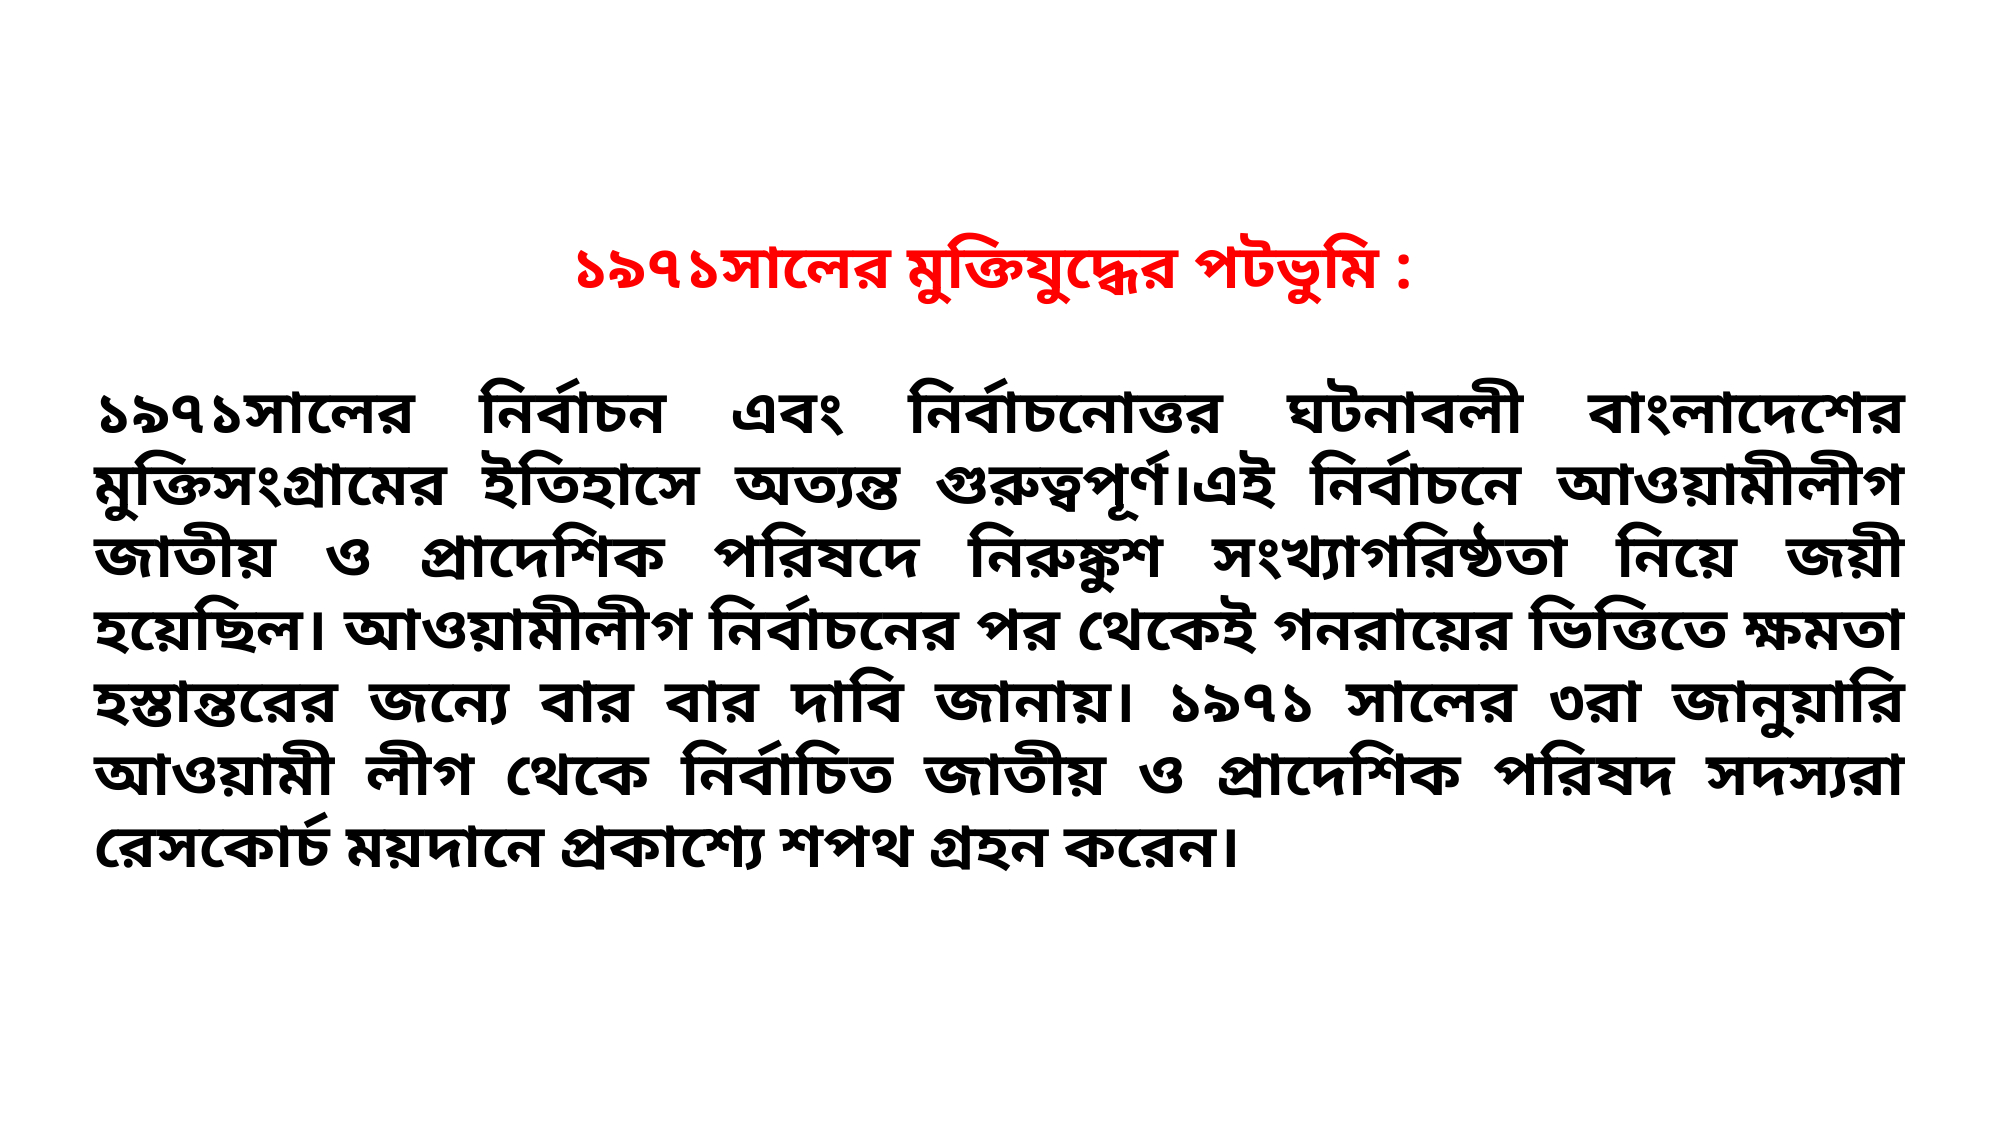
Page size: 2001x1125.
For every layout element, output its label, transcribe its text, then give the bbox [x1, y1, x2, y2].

text_box ১৯৭১সালের মুক্তিযুদ্ধের পটভুমি : ১৯৭১সালের নির্বাচন এবং নির্বাচনোত্তর ঘটনাবলী বাংলাদেশের মুক্তিসংগ্রামের ইতিহাসে অত্যন্ত গুরুত্বপূর্ণ।এই নির্বাচনে আওয়ামীলীগ জাতীয় ও প্রাদেশিক পরিষদে নিরুঙ্কুশ সংখ্যাগরিষ্ঠতা নিয়ে জয়ী হয়েছিল। আওয়ামীলীগ নির্বাচনের পর থেকেই গনরায়ের ভিত্তিতে ক্ষমতা হস্তান্তরের জন্যে বার বার দাবি জানায়। ১৯৭১ সালের ৩রা জানুয়ারি আওয়ামী লীগ থেকে নির্বাচিত জাতীয় ও প্রাদেশিক পরিষদ সদস্যরা রেসকোর্চ ময়দানে প্রকাশ্যে শপথ গ্রহন করেন। [80, 147, 1920, 1033]
